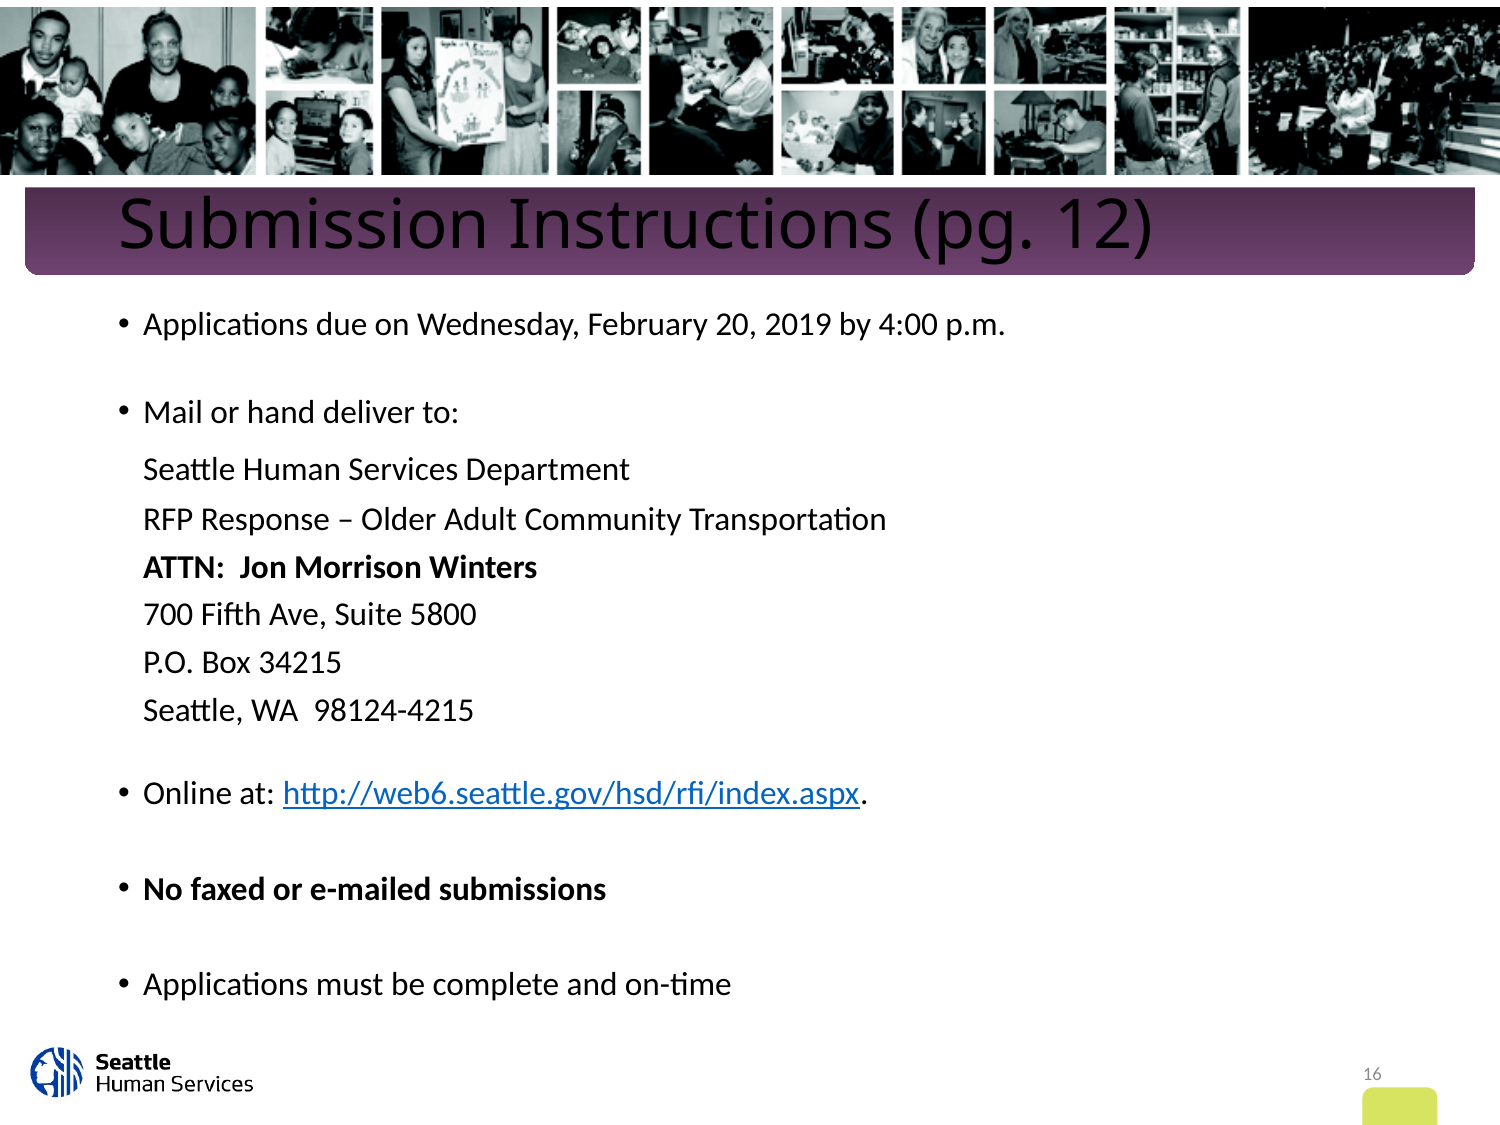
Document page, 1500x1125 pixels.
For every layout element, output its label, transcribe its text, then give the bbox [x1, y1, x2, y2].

list Applications due on Wednesday, February 20, 2019 by 4:00 p.m. Mail or hand deliver to: Seattle Human Services Department RFP Response – Older Adult Community Transportation ATTN: Jon Morrison Winters 700 Fifth Ave, Suite 5800 P.O. Box 34215 Seattle, WA 98124-4215 Online at: http://web6.seattle.gov/hsd/rfi/index.aspx. No faxed or e-mailed submissions Applications must be complete and on-time [103, 299, 1397, 1014]
picture [0, 7, 1500, 175]
picture [0, 1037, 275, 1113]
title Submission Instructions (pg. 12) [103, 174, 1397, 278]
slide_number 16 [1059, 1042, 1397, 1103]
